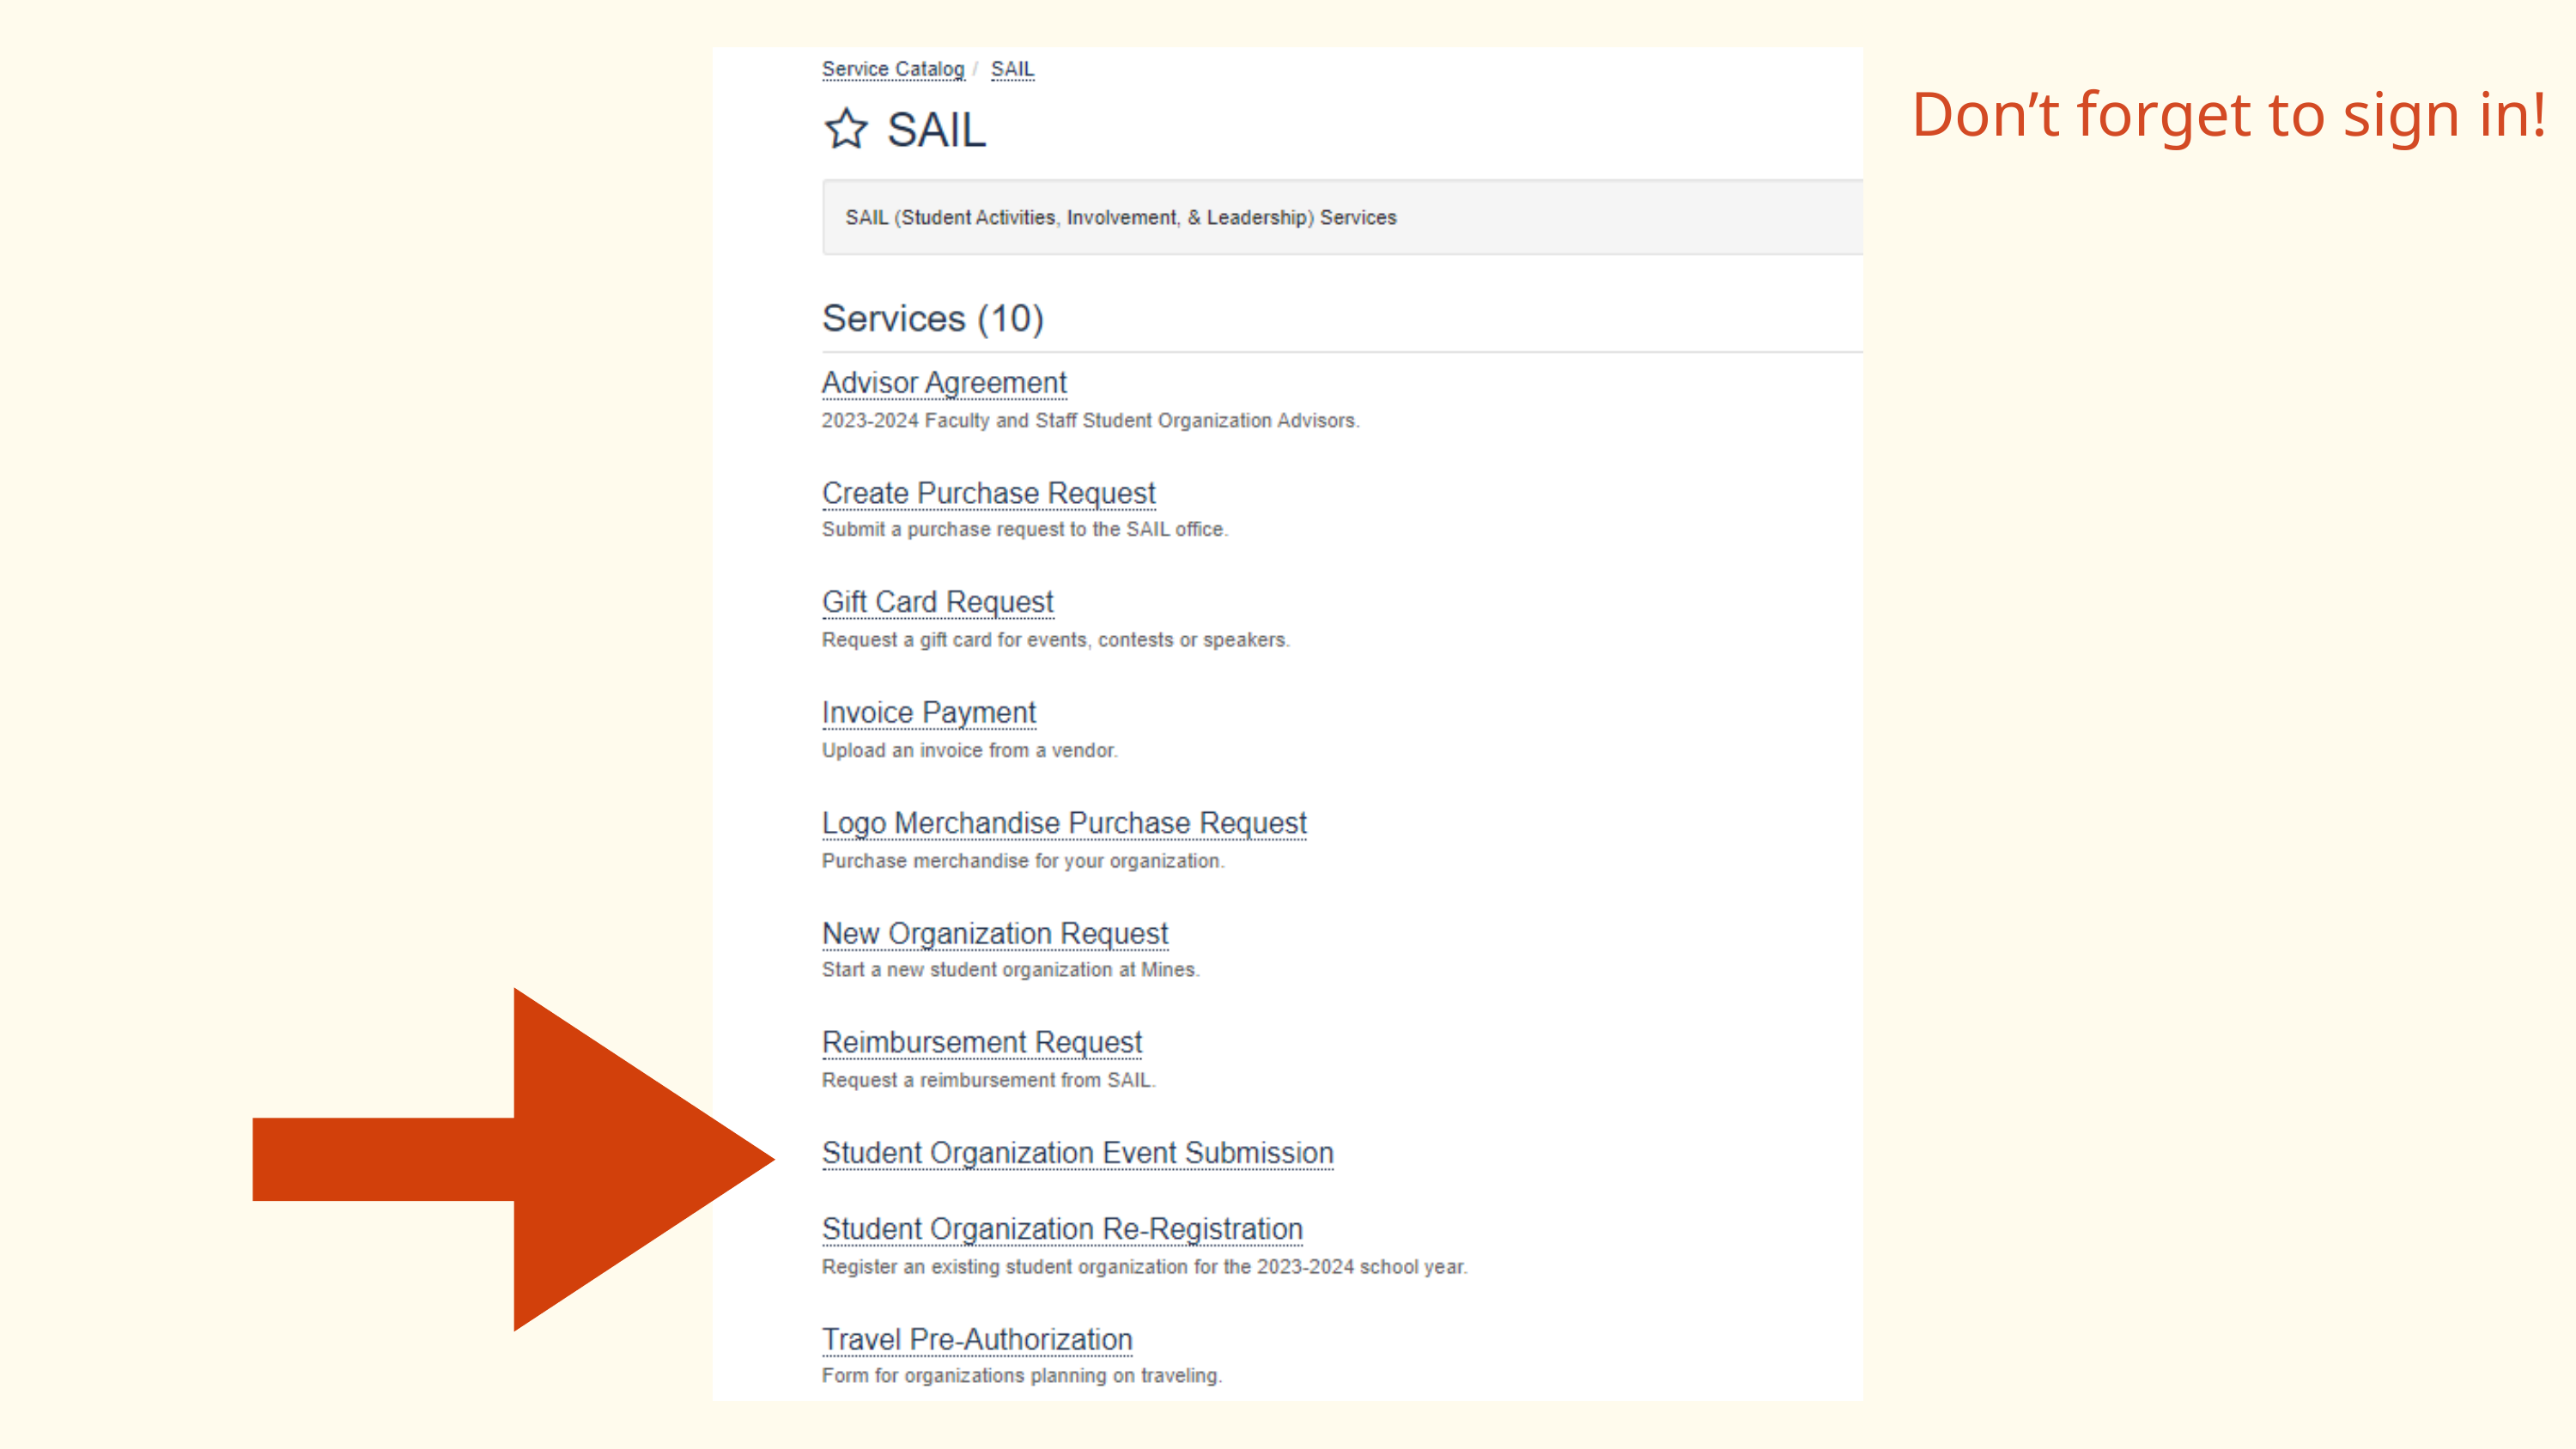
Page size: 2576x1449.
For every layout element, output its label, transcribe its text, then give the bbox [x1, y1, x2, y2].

text_box [713, 47, 1863, 1401]
text_box Don’t forget to sign in! [1882, 63, 2576, 149]
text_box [252, 987, 776, 1332]
